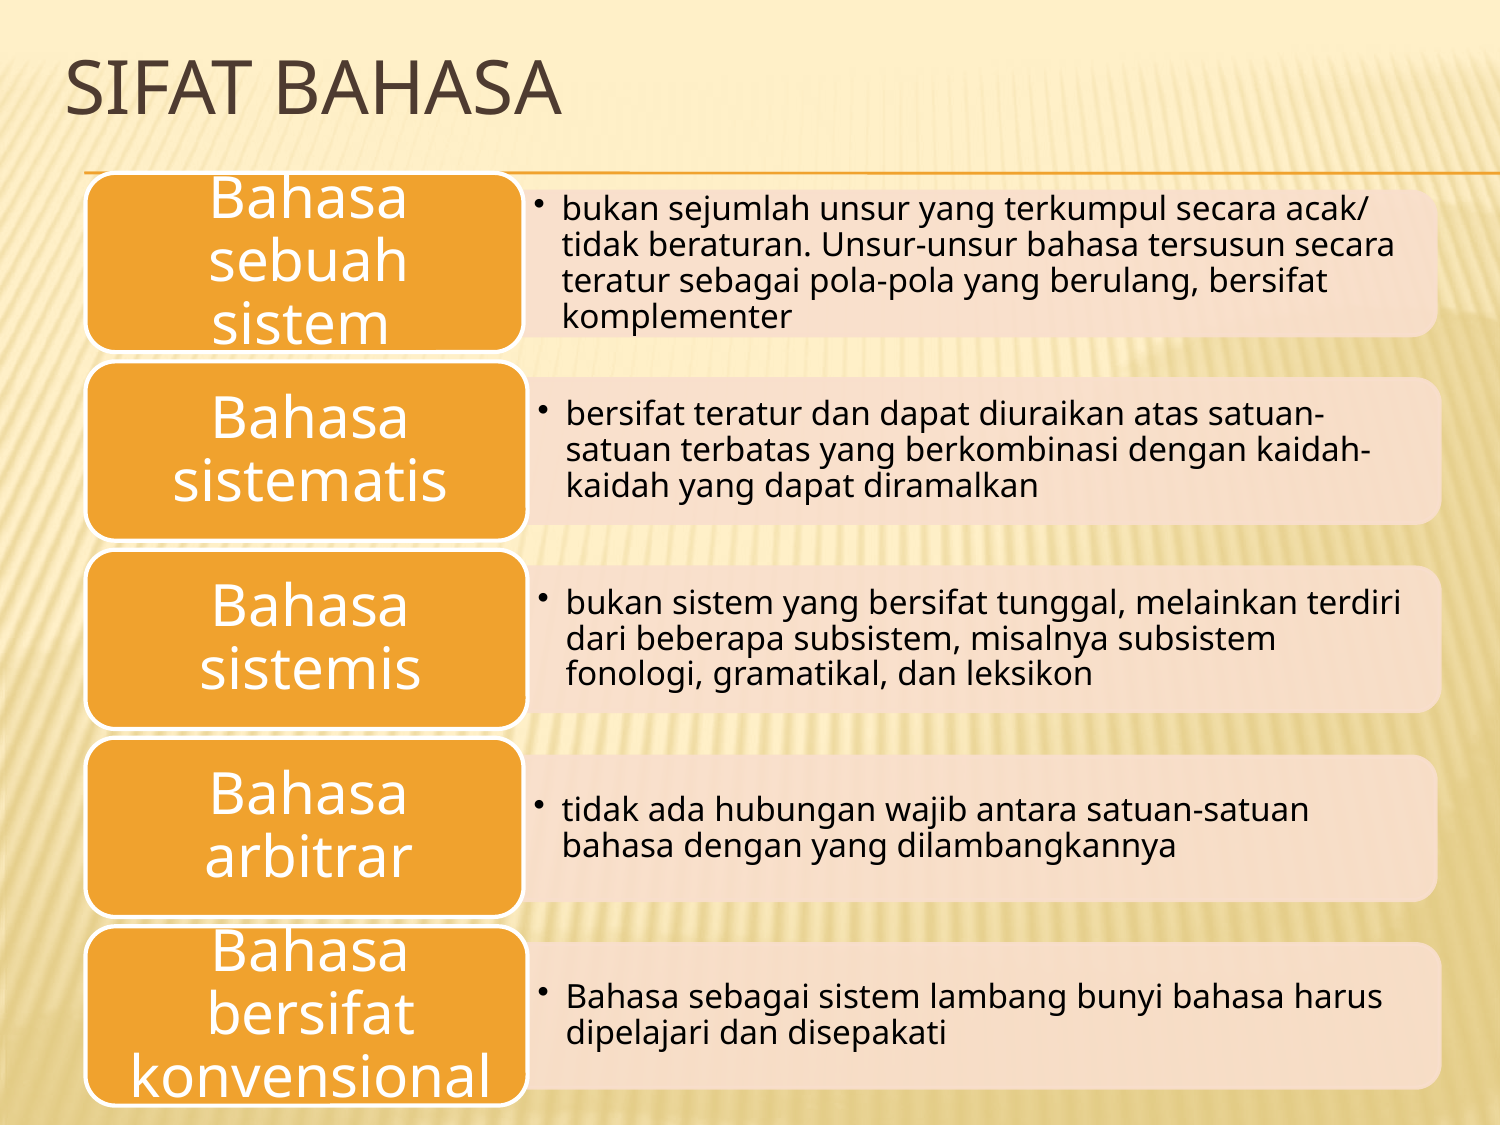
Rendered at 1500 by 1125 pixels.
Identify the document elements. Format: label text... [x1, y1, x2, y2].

title Sifat bahasa [50, 30, 1475, 138]
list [49, 172, 1476, 1107]
